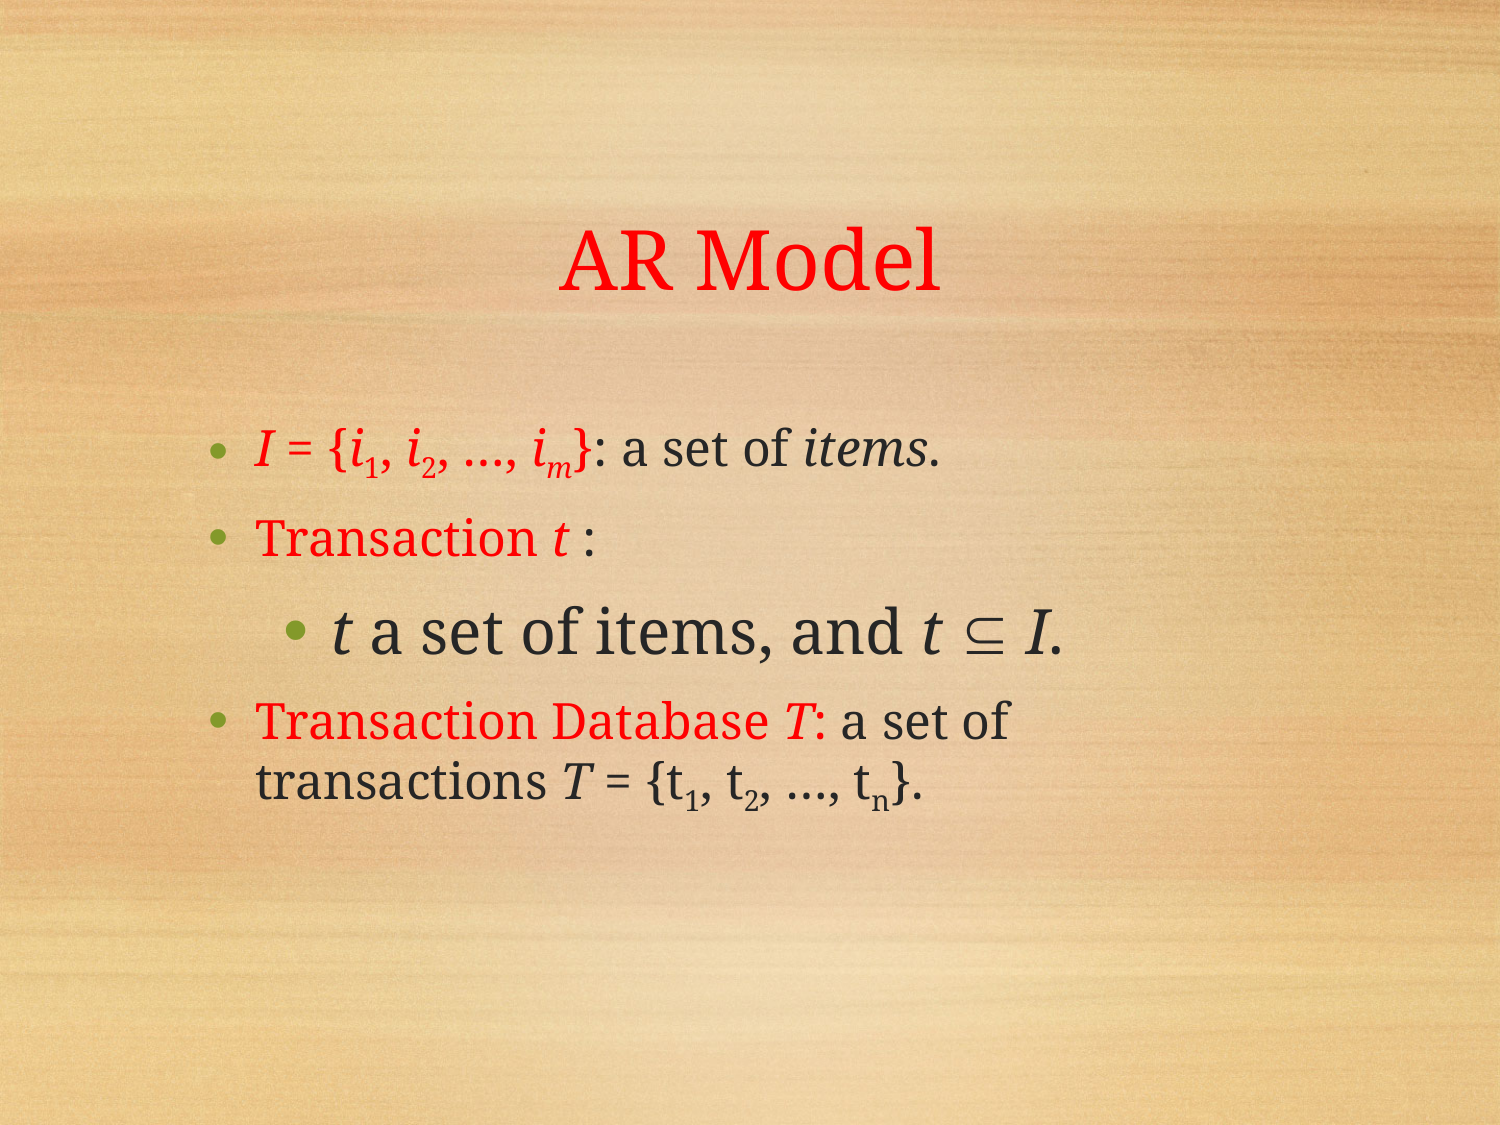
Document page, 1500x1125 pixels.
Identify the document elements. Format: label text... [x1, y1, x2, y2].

picture [0, 0, 1500, 1125]
title AR Model [193, 150, 1309, 365]
list I = {i1, i2, …, im}: a set of items. Transaction t : t a set of items, and t  I. Transaction Database T: a set of transactions T = {t1, t2, …, tn}. [193, 408, 1309, 974]
